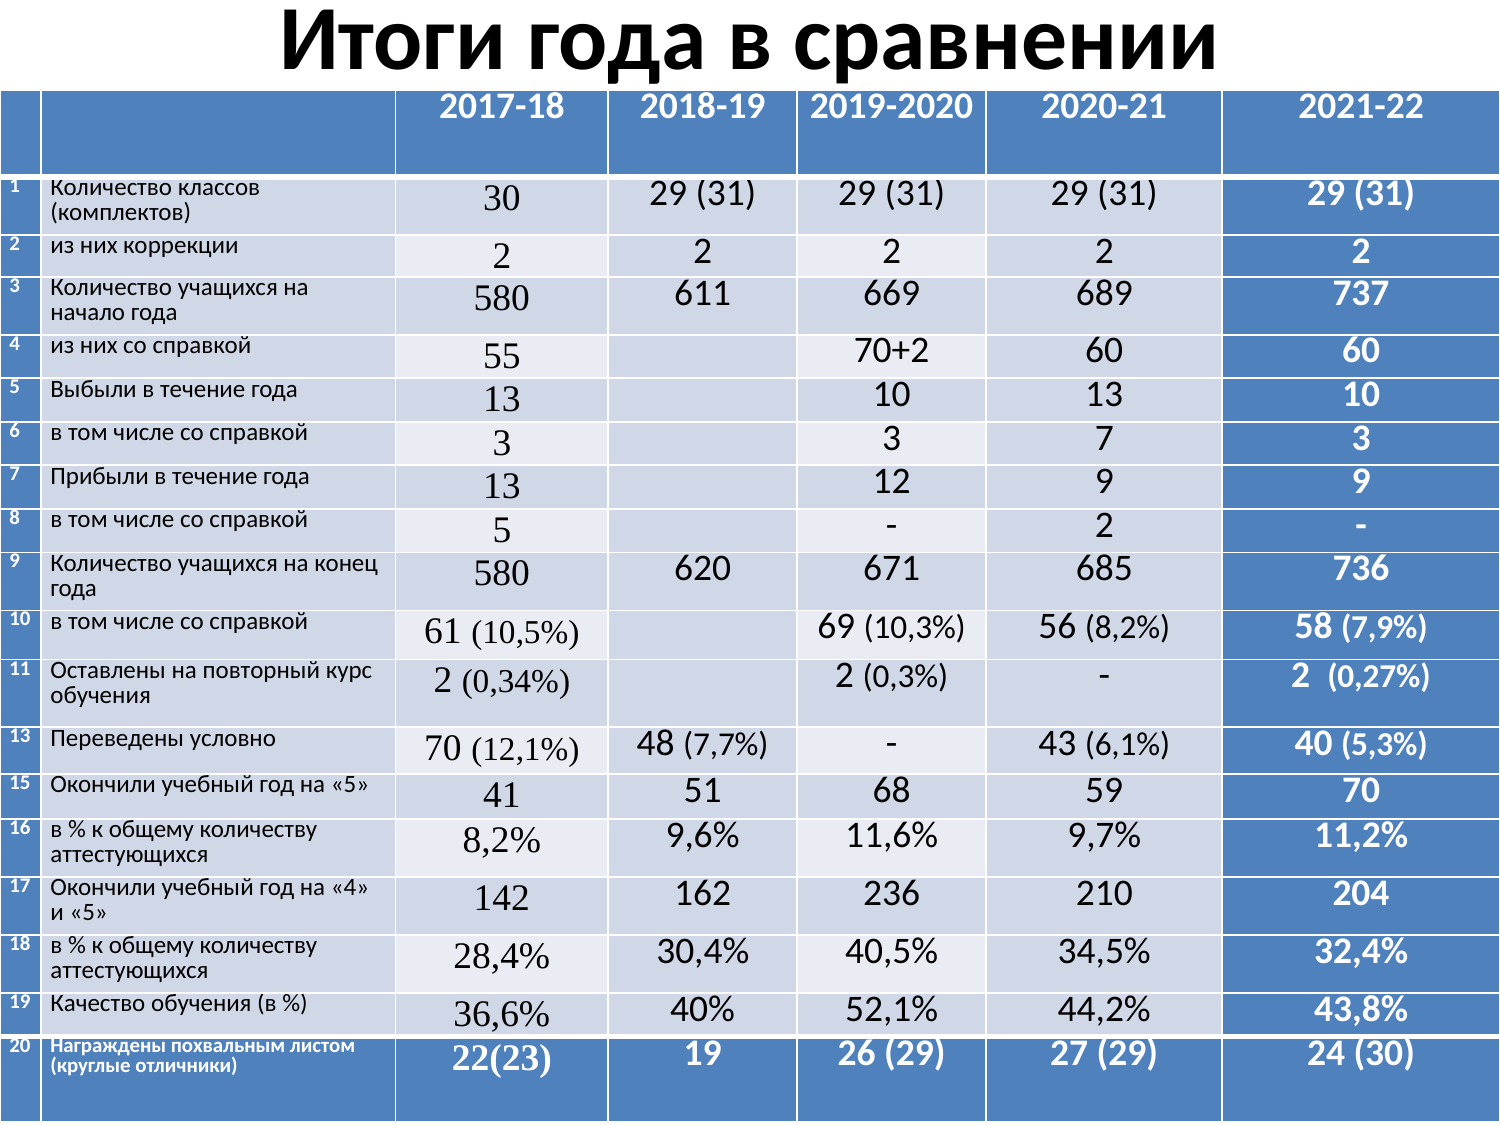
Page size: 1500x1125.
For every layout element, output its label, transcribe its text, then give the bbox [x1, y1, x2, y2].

table_cell Окончили учебный год на «4» и «5» [42, 878, 395, 934]
table_cell 24 (30) [1223, 1039, 1499, 1121]
table_cell 19 [609, 1039, 796, 1121]
table_cell - [1223, 510, 1499, 552]
table_cell 2 [987, 236, 1221, 276]
table_cell 16 [1, 820, 40, 876]
table_cell 60 [987, 336, 1221, 377]
table_cell 5 [1, 379, 40, 421]
table_cell [609, 466, 796, 508]
table_cell Количество учащихся на конец года [42, 553, 395, 610]
table_cell 2 [987, 510, 1221, 552]
table_cell 671 [798, 553, 985, 610]
table_cell Переведены условно [42, 728, 395, 773]
table_cell 236 [798, 878, 985, 934]
table_cell [609, 336, 796, 377]
table_cell 40% [609, 994, 796, 1034]
table_cell 18 [1, 936, 40, 992]
table_cell 61 (10,5%) [396, 611, 607, 659]
table_cell 12 [798, 466, 985, 508]
table_cell 41 [396, 775, 607, 818]
table_cell 70 (12,1%) [396, 728, 607, 773]
table_cell 17 [1, 878, 40, 934]
table_cell 7 [987, 423, 1221, 464]
table_cell 204 [1223, 878, 1499, 934]
table_cell Выбыли в течение года [42, 379, 395, 421]
table_cell Прибыли в течение года [42, 466, 395, 508]
table_cell 60 [1223, 336, 1499, 377]
table_cell Количество классов (комплектов) [42, 180, 395, 234]
table_cell 2 (0,27%) [1223, 660, 1499, 726]
table_cell 3 [396, 423, 607, 464]
table_cell 2 [1223, 236, 1499, 276]
table_cell 70+2 [798, 336, 985, 377]
table_cell [609, 510, 796, 552]
table_cell 11 [1, 660, 40, 726]
table_cell 30 [396, 180, 607, 234]
table_cell в том числе со справкой [42, 510, 395, 552]
table_cell 43 (6,1%) [987, 728, 1221, 773]
table_cell 51 [609, 775, 796, 818]
table_cell 210 [987, 878, 1221, 934]
table_cell 20 [1, 1039, 40, 1121]
table_cell Награждены похвальным листом (круглые отличники) [42, 1039, 395, 1121]
table_cell Качество обучения (в %) [42, 994, 395, 1034]
table_cell 26 (29) [798, 1039, 985, 1121]
table_header [1, 91, 40, 174]
table_cell Окончили учебный год на «5» [42, 775, 395, 818]
table_cell 55 [396, 336, 607, 377]
table_cell 7 [1, 466, 40, 508]
table_header 2019-2020 [798, 91, 985, 174]
table_cell 2 [396, 236, 607, 276]
table_cell 28,4% [396, 936, 607, 992]
table_cell [609, 379, 796, 421]
table_cell 34,5% [987, 936, 1221, 992]
table_cell - [987, 660, 1221, 726]
table_cell 29 (31) [798, 180, 985, 234]
table_cell 9 [1, 553, 40, 610]
table_cell в том числе со справкой [42, 611, 395, 659]
table_cell 13 [396, 466, 607, 508]
table_cell 5 [396, 510, 607, 552]
table_cell 2 [609, 236, 796, 276]
table_cell 69 (10,3%) [798, 611, 985, 659]
table_cell 13 [396, 379, 607, 421]
table_cell 68 [798, 775, 985, 818]
table_cell 2 [798, 236, 985, 276]
table_cell 30,4% [609, 936, 796, 992]
table_cell 3 [1223, 423, 1499, 464]
table_cell Оставлены на повторный курс обучения [42, 660, 395, 726]
table_cell 48 (7,7%) [609, 728, 796, 773]
table_cell 19 [1, 994, 40, 1034]
table_header 2021-22 [1223, 91, 1499, 174]
table_cell 29 (31) [987, 180, 1221, 234]
table_cell 40,5% [798, 936, 985, 992]
table_cell 11,6% [798, 820, 985, 876]
table_cell из них коррекции [42, 236, 395, 276]
table_cell 9 [987, 466, 1221, 508]
table_cell 52,1% [798, 994, 985, 1034]
table_cell 10 [1223, 379, 1499, 421]
table_cell 15 [1, 775, 40, 818]
table_cell 580 [396, 278, 607, 334]
table_cell 27 (29) [987, 1039, 1221, 1121]
table_cell 9,7% [987, 820, 1221, 876]
table_cell 669 [798, 278, 985, 334]
table_cell 580 [396, 553, 607, 610]
table_cell [609, 423, 796, 464]
table_cell из них со справкой [42, 336, 395, 377]
table_cell 13 [1, 728, 40, 773]
table_cell 737 [1223, 278, 1499, 334]
table_cell [609, 660, 796, 726]
table_cell 736 [1223, 553, 1499, 610]
table_cell 4 [1, 336, 40, 377]
table_cell 32,4% [1223, 936, 1499, 992]
table_cell 22(23) [396, 1039, 607, 1121]
table_cell 2 (0,3%) [798, 660, 985, 726]
table_cell 13 [987, 379, 1221, 421]
table_cell 29 (31) [1223, 180, 1499, 234]
table_cell - [798, 510, 985, 552]
table_cell 8,2% [396, 820, 607, 876]
table_cell 6 [1, 423, 40, 464]
table_cell 3 [1, 278, 40, 334]
table_cell 43,8% [1223, 994, 1499, 1034]
table_cell 3 [798, 423, 985, 464]
table_cell 10 [798, 379, 985, 421]
table_cell 620 [609, 553, 796, 610]
table_cell 2 [1, 236, 40, 276]
table_cell 8 [1, 510, 40, 552]
table_cell 685 [987, 553, 1221, 610]
table_cell 44,2% [987, 994, 1221, 1034]
table_cell 70 [1223, 775, 1499, 818]
table_cell 689 [987, 278, 1221, 334]
table_cell в % к общему количеству аттестующихся [42, 820, 395, 876]
table_cell 2 (0,34%) [396, 660, 607, 726]
table_cell в том числе со справкой [42, 423, 395, 464]
table_cell 10 [1, 611, 40, 659]
table_cell 29 (31) [609, 180, 796, 234]
table_cell 40 (5,3%) [1223, 728, 1499, 773]
title Итоги года в сравнении [75, 0, 1425, 67]
table_cell 36,6% [396, 994, 607, 1034]
table_cell 9,6% [609, 820, 796, 876]
table_header 2017-18 [396, 91, 607, 174]
table_header [42, 91, 395, 174]
table_cell [609, 611, 796, 659]
table_cell в % к общему количеству аттестующихся [42, 936, 395, 992]
table_cell Количество учащихся на начало года [42, 278, 395, 334]
table_cell 59 [987, 775, 1221, 818]
table_cell 9 [1223, 466, 1499, 508]
table_cell 58 (7,9%) [1223, 611, 1499, 659]
table_header 2018-19 [609, 91, 796, 174]
table_cell 162 [609, 878, 796, 934]
table_cell 11,2% [1223, 820, 1499, 876]
table_header 2020-21 [987, 91, 1221, 174]
table_cell 56 (8,2%) [987, 611, 1221, 659]
table_cell 1 [1, 180, 40, 234]
table_cell 142 [396, 878, 607, 934]
table_cell - [798, 728, 985, 773]
table_cell 611 [609, 278, 796, 334]
